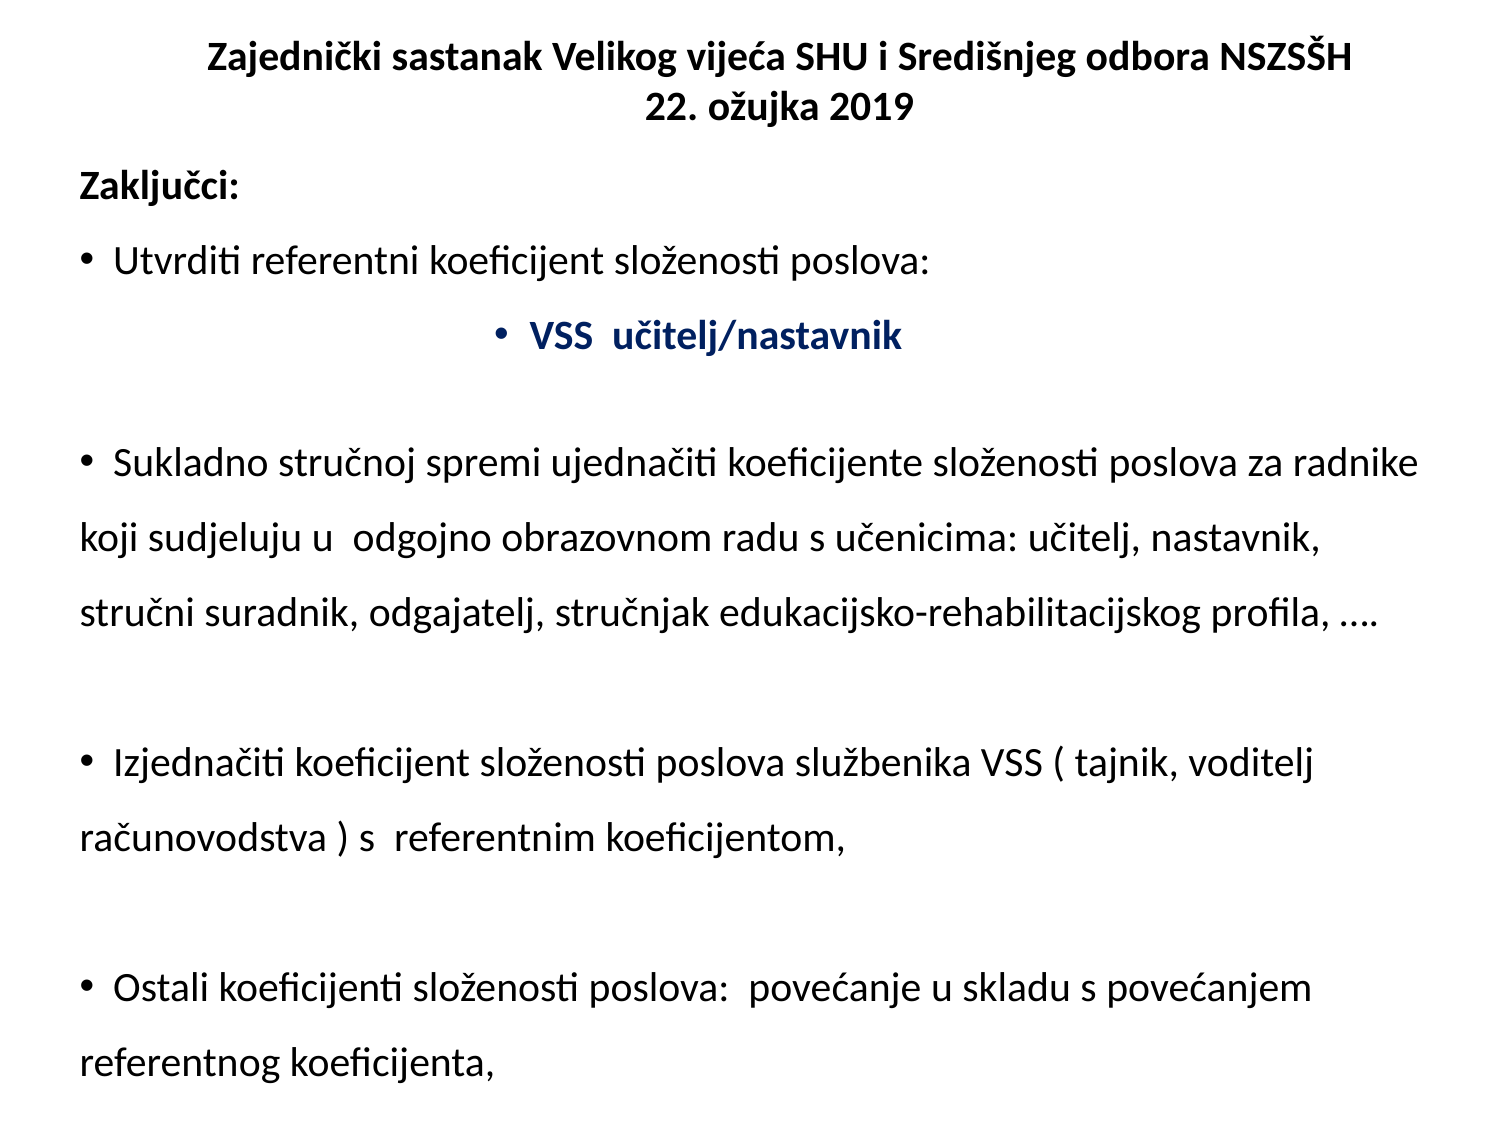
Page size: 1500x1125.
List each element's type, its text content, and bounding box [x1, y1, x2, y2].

text_box Zajednički sastanak Velikog vijeća SHU i Središnjeg odbora NSZSŠH 22. ožujka 2019 [182, 21, 1376, 125]
text_box Zaključci: Utvrditi referentni koeficijent složenosti poslova: VSS učitelj/nastavnik Sukladno stručnoj spremi ujednačiti koeficijente složenosti poslova za radnike koji sudjeluju u odgojno obrazovnom radu s učenicima: učitelj, nastavnik, stručni suradnik, odgajatelj, stručnjak edukacijsko-rehabilitacijskog profila, …. Izjednačiti koeficijent složenosti poslova službenika VSS ( tajnik, voditelj računovodstva ) s referentnim koeficijentom, Ostali koeficijenti složenosti poslova: povećanje u skladu s povećanjem referentnog koeficijenta, [64, 125, 1459, 1093]
